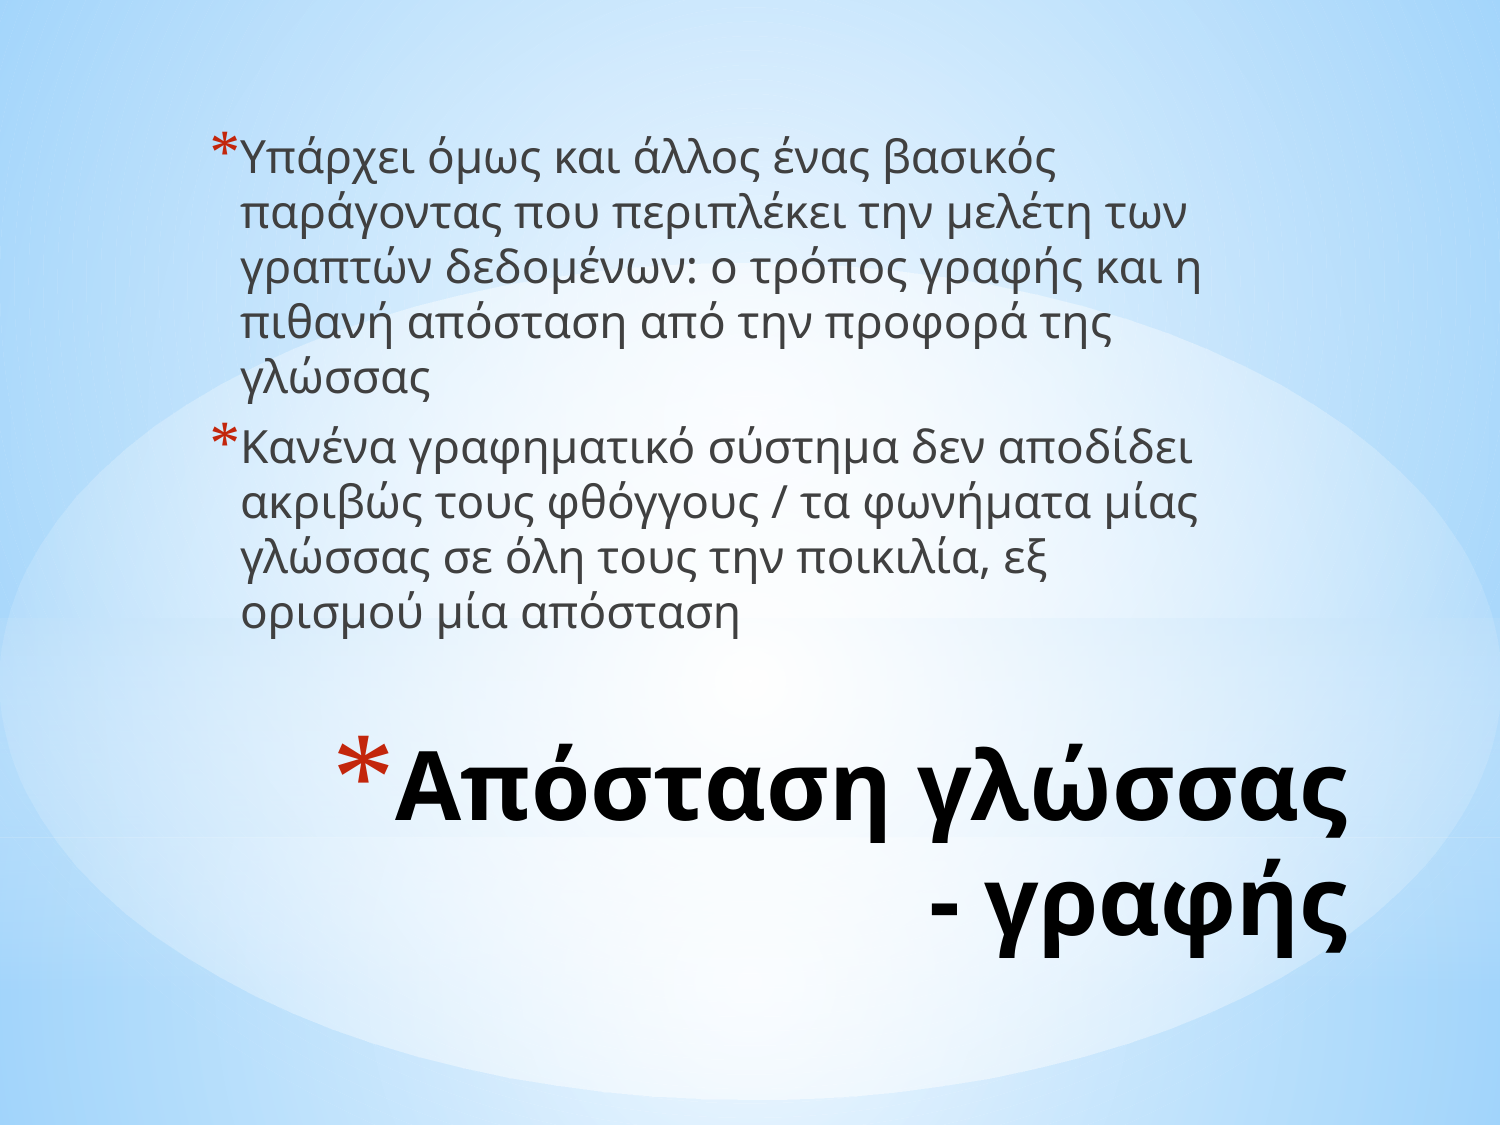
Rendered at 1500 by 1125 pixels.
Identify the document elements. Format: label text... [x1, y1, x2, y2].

title Απόσταση γλώσσας - γραφής [294, 717, 1363, 905]
list Υπάρχει όμως και άλλος ένας βασικός παράγοντας που περιπλέκει την μελέτη των γραπτών δεδομένων: ο τρόπος γραφής και η πιθανή απόσταση από την προφορά της γλώσσας Κανένα γραφηματικό σύστημα δεν αποδίδει ακριβώς τους φθόγγους / τα φωνήματα μίας γλώσσας σε όλη τους την ποικιλία, εξ ορισμού μία απόσταση [187, 120, 1238, 690]
